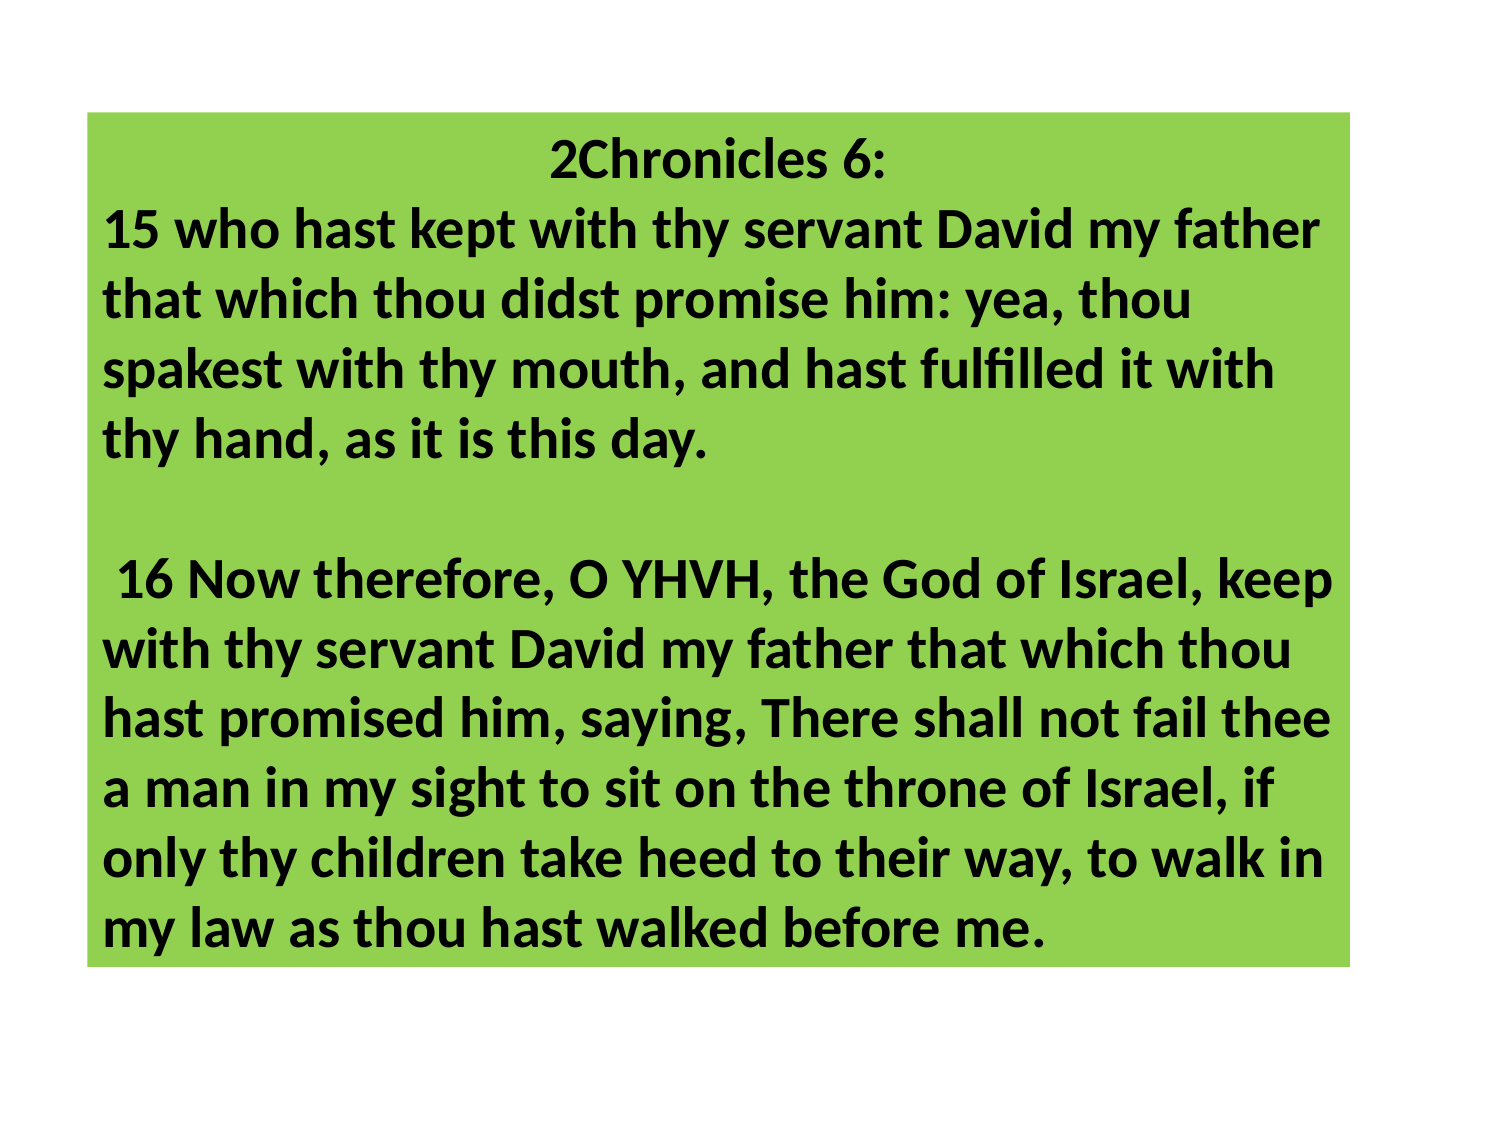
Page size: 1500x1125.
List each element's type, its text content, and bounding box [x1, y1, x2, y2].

text_box 2Chronicles 6: 15 who hast kept with thy servant David my father that which thou didst promise him: yea, thou spakest with thy mouth, and hast fulfilled it with thy hand, as it is this day. 16 Now therefore, O YHVH, the God of Israel, keep with thy servant David my father that which thou hast promised him, saying, There shall not fail thee a man in my sight to sit on the throne of Israel, if only thy children take heed to their way, to walk in my law as thou hast walked before me. [87, 112, 1350, 967]
